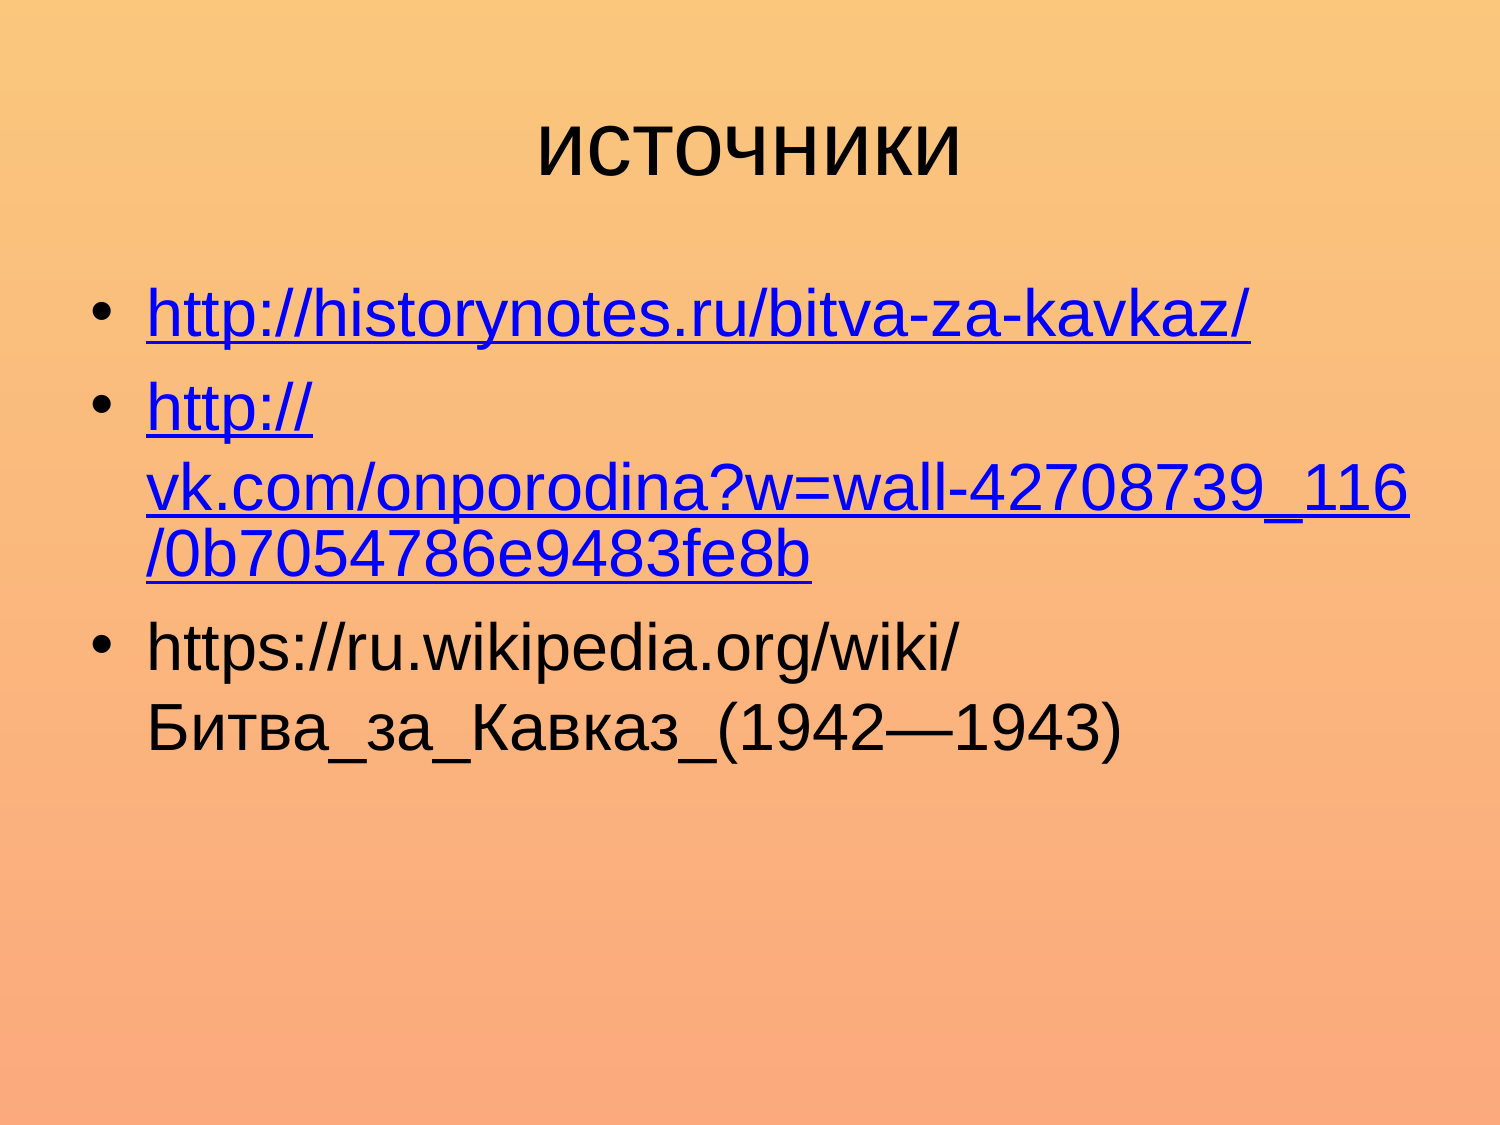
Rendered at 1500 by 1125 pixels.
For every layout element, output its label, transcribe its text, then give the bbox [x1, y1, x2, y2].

list http://historynotes.ru/bitva-za-kavkaz/ http://vk.com/onporodina?w=wall-42708739_116/0b7054786e9483fe8b https://ru.wikipedia.org/wiki/Битва_за_Кавказ_(1942—1943) [75, 262, 1425, 1005]
title источники [75, 45, 1425, 233]
